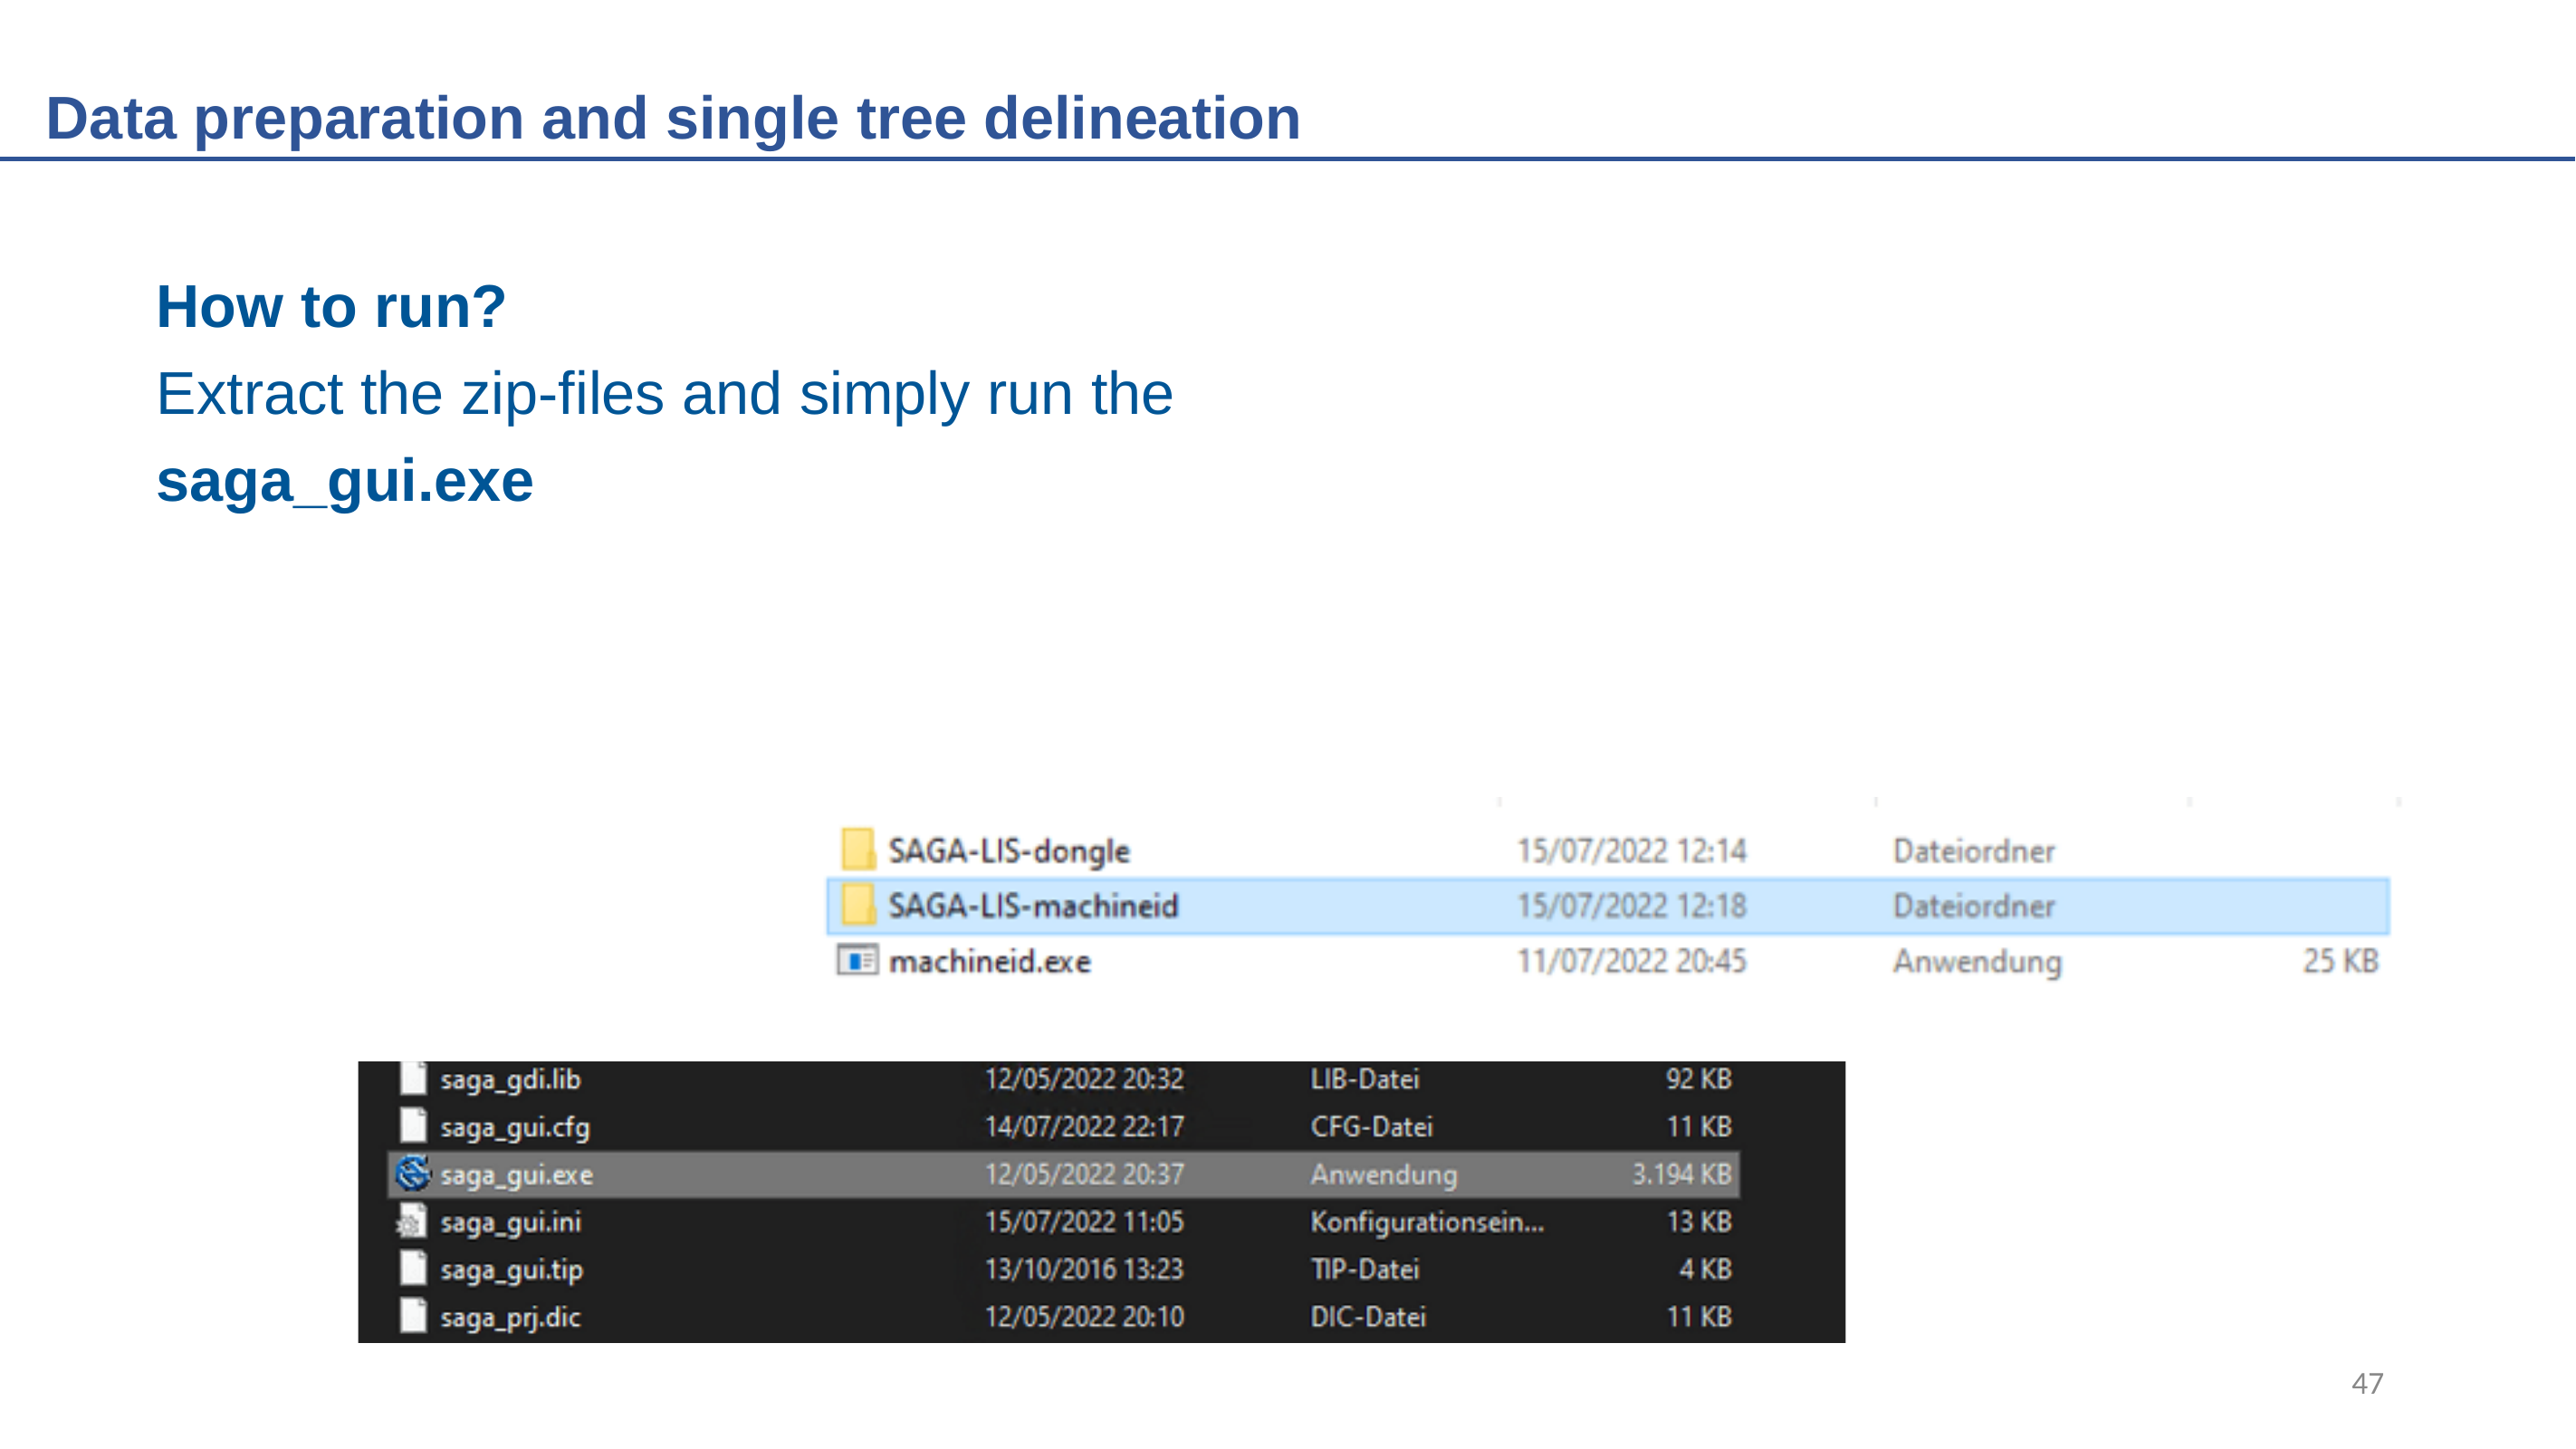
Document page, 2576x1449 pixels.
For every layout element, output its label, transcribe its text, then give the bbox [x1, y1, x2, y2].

text_box Data preparation and single tree delineation [32, 34, 1465, 157]
picture [793, 797, 2514, 992]
picture [358, 1060, 1846, 1343]
text_box How to run? Extract the zip-files and simply run the saga_gui.exe [142, 245, 1194, 607]
slide_number ‹#› [1818, 1342, 2399, 1420]
